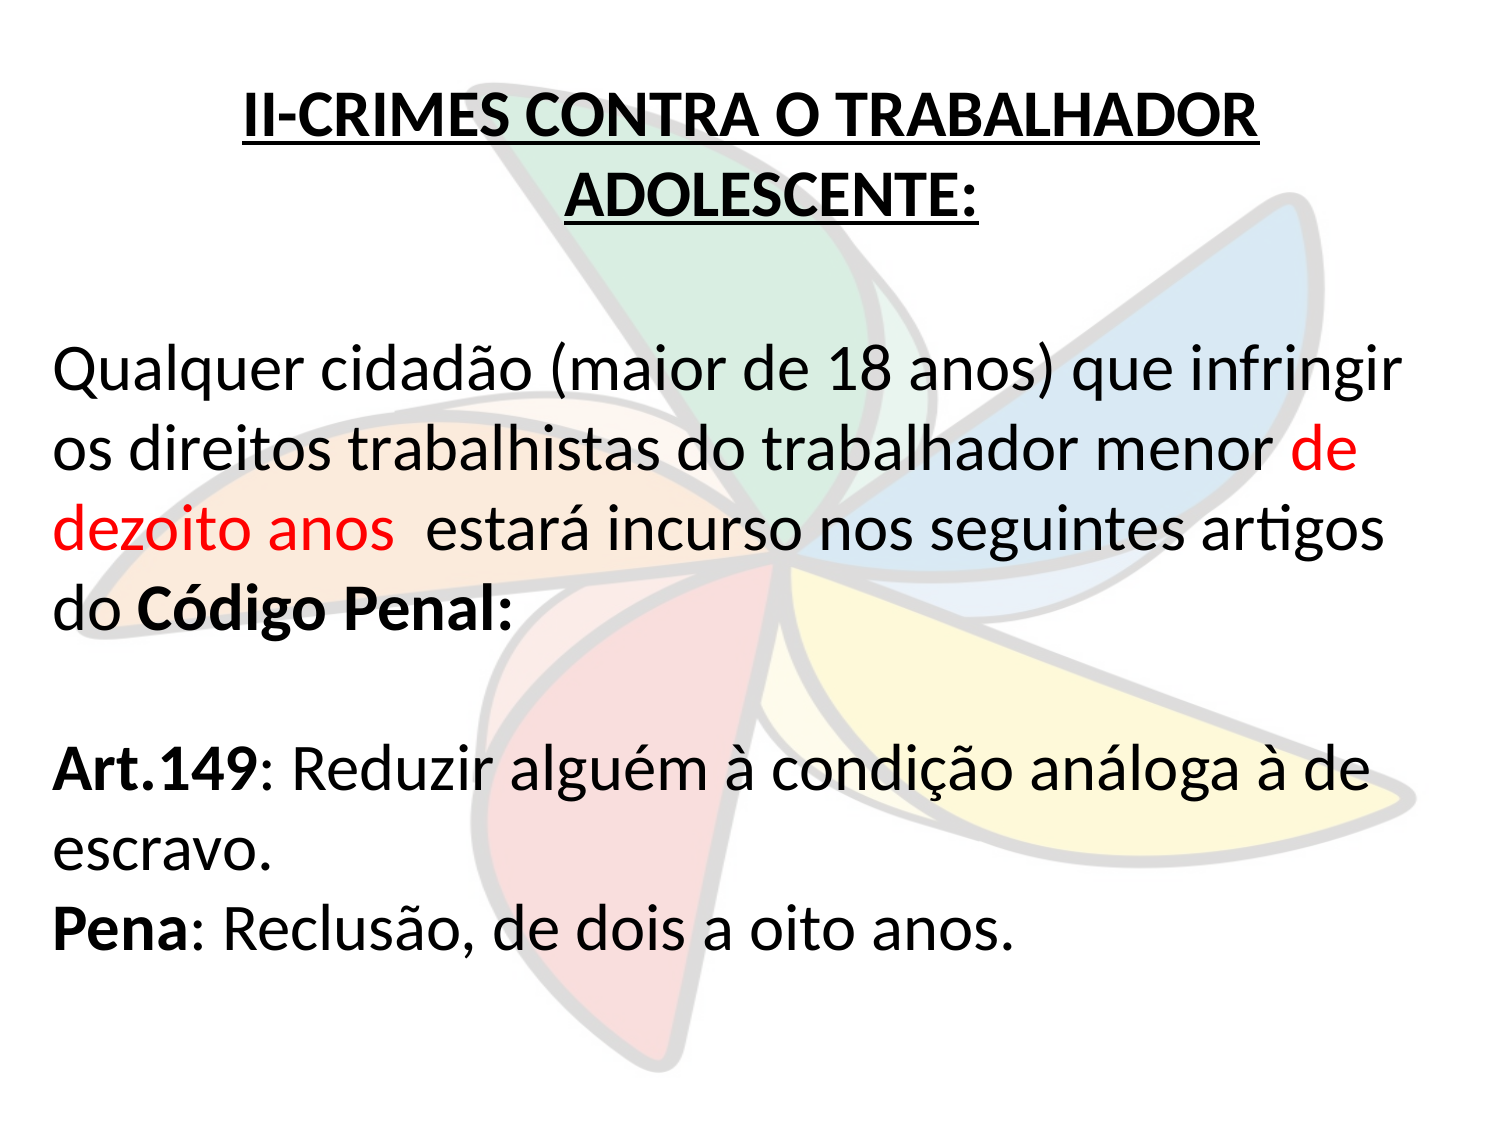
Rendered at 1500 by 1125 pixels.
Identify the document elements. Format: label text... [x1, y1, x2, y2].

list II-CRIMES CONTRA O TRABALHADOR ADOLESCENTE: Qualquer cidadão (maior de 18 anos) que infringir os direitos trabalhistas do trabalhador menor de dezoito anos estará incurso nos seguintes artigos do Código Penal: Art.149: Reduzir alguém à condição análoga à de escravo. Pena: Reclusão, de dois a oito anos. [37, 62, 1450, 1075]
